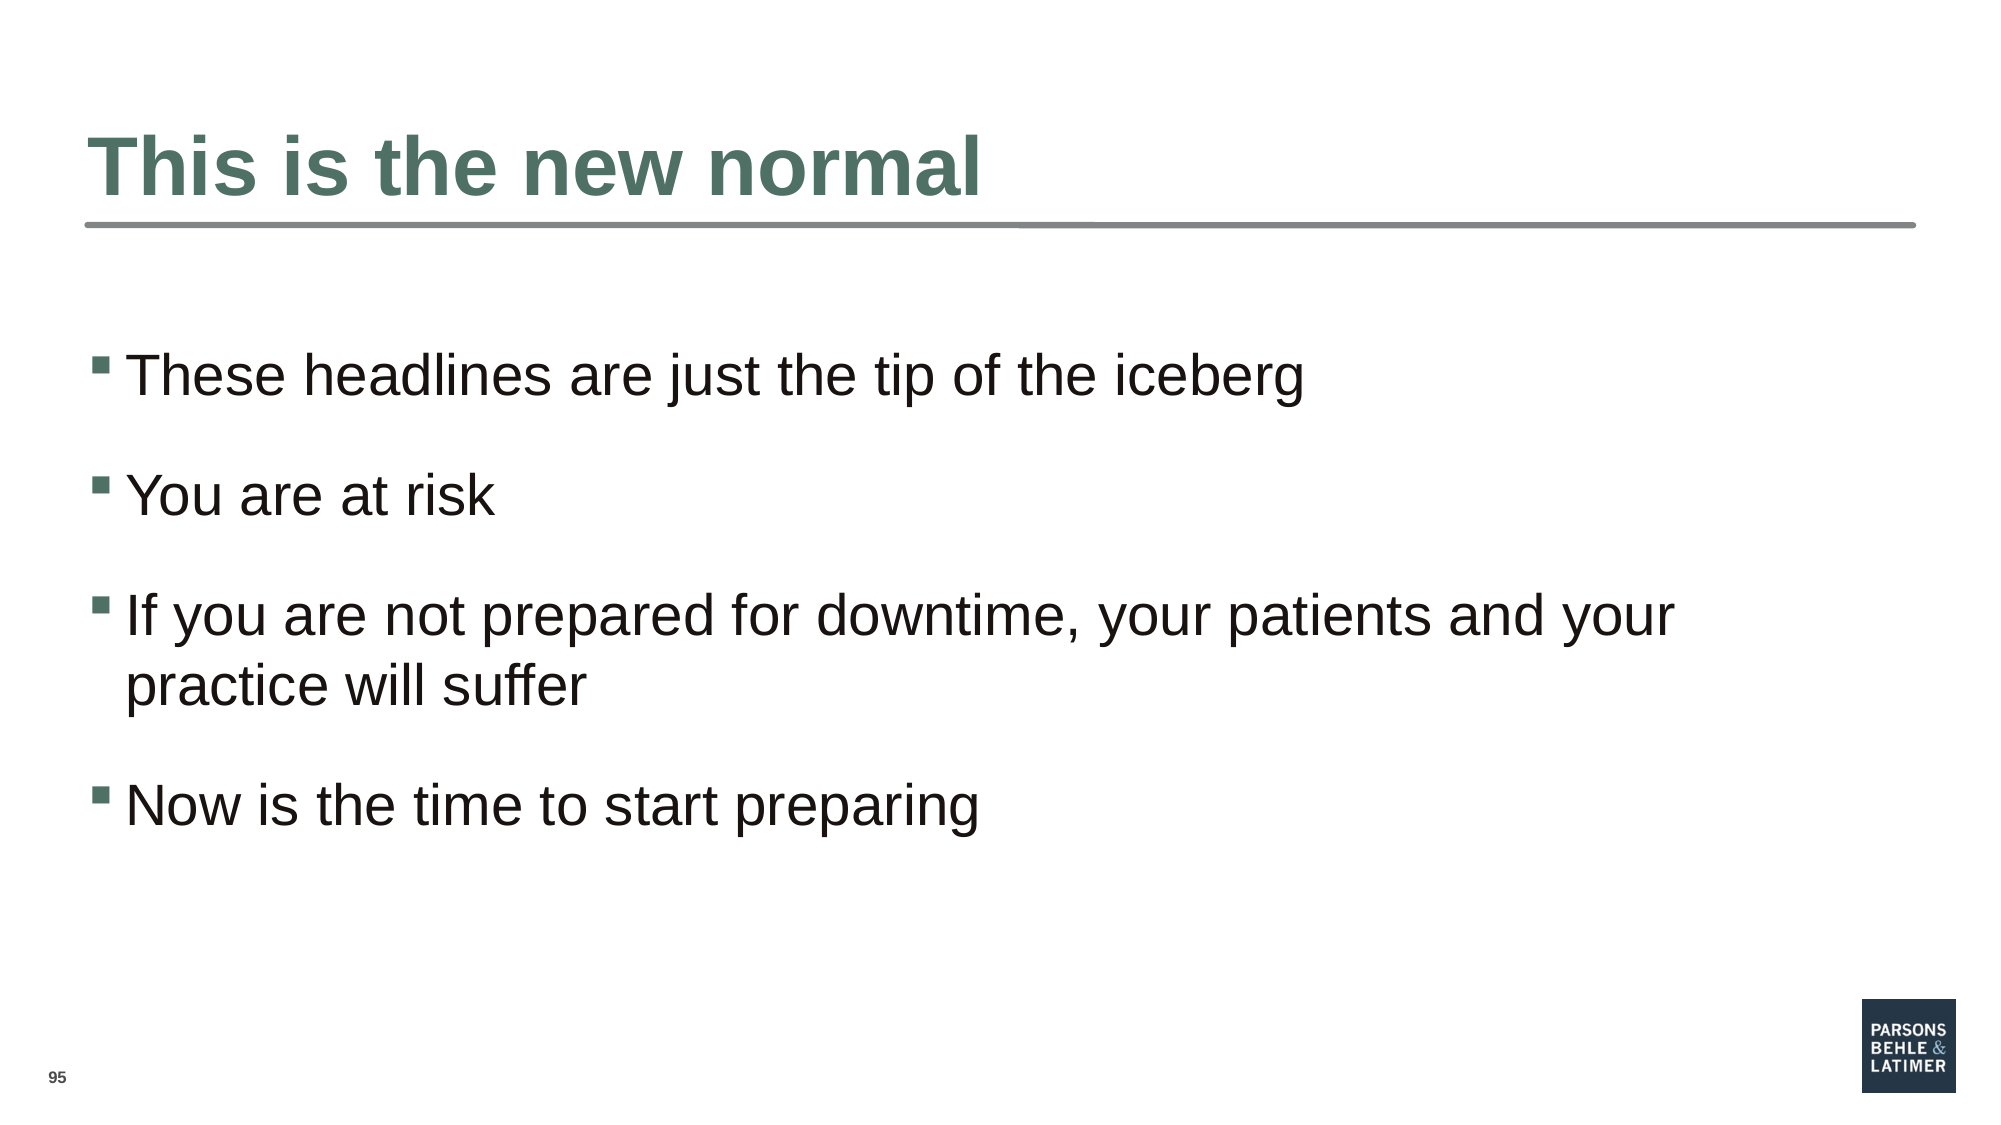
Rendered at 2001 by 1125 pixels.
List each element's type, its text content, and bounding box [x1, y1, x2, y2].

list These headlines are just the tip of the iceberg You are at risk If you are not prepared for downtime, your patients and your practice will suffer Now is the time to start preparing [87, 337, 1925, 1001]
picture [1862, 999, 1956, 1093]
title This is the new normal [87, 71, 1914, 212]
